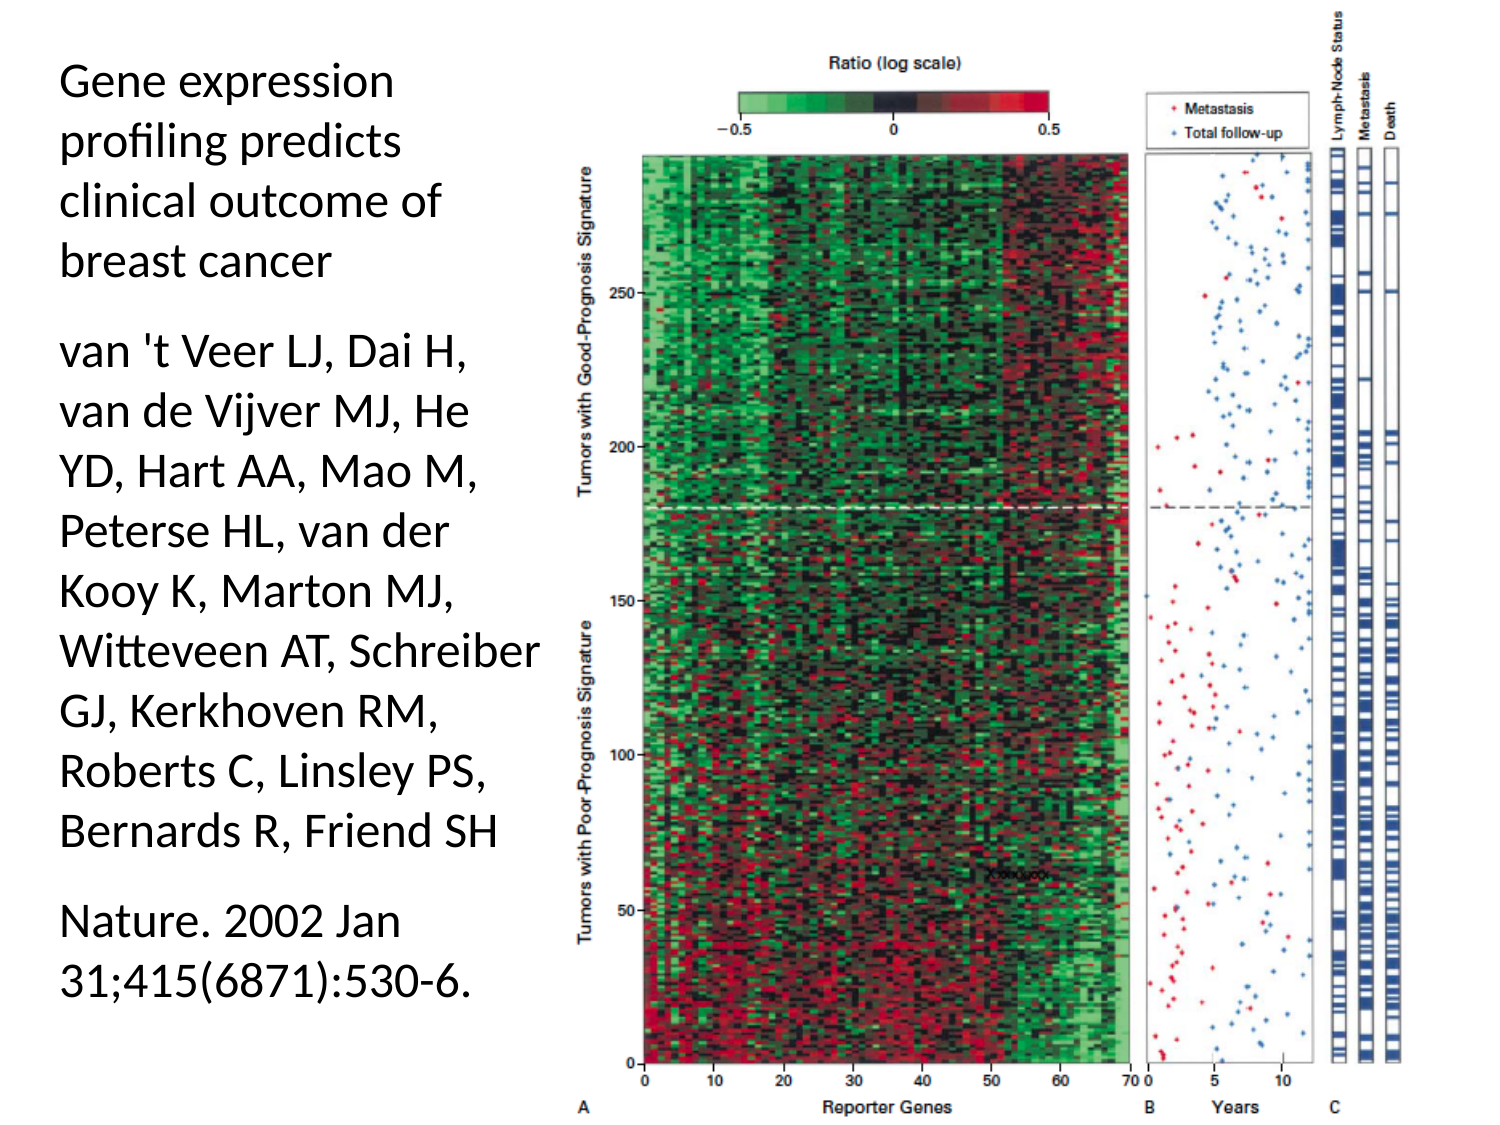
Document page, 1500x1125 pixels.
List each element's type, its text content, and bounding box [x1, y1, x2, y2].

picture [567, 2, 1424, 1125]
text_box Gene expression profiling predicts clinical outcome of breast cancer van 't Veer LJ, Dai H, van de Vijver MJ, He YD, Hart AA, Mao M, Peterse HL, van der Kooy K, Marton MJ, Witteveen AT, Schreiber GJ, Kerkhoven RM, Roberts C, Linsley PS, Bernards R, Friend SH Nature. 2002 Jan 31;415(6871):530-6. [44, 40, 562, 1015]
